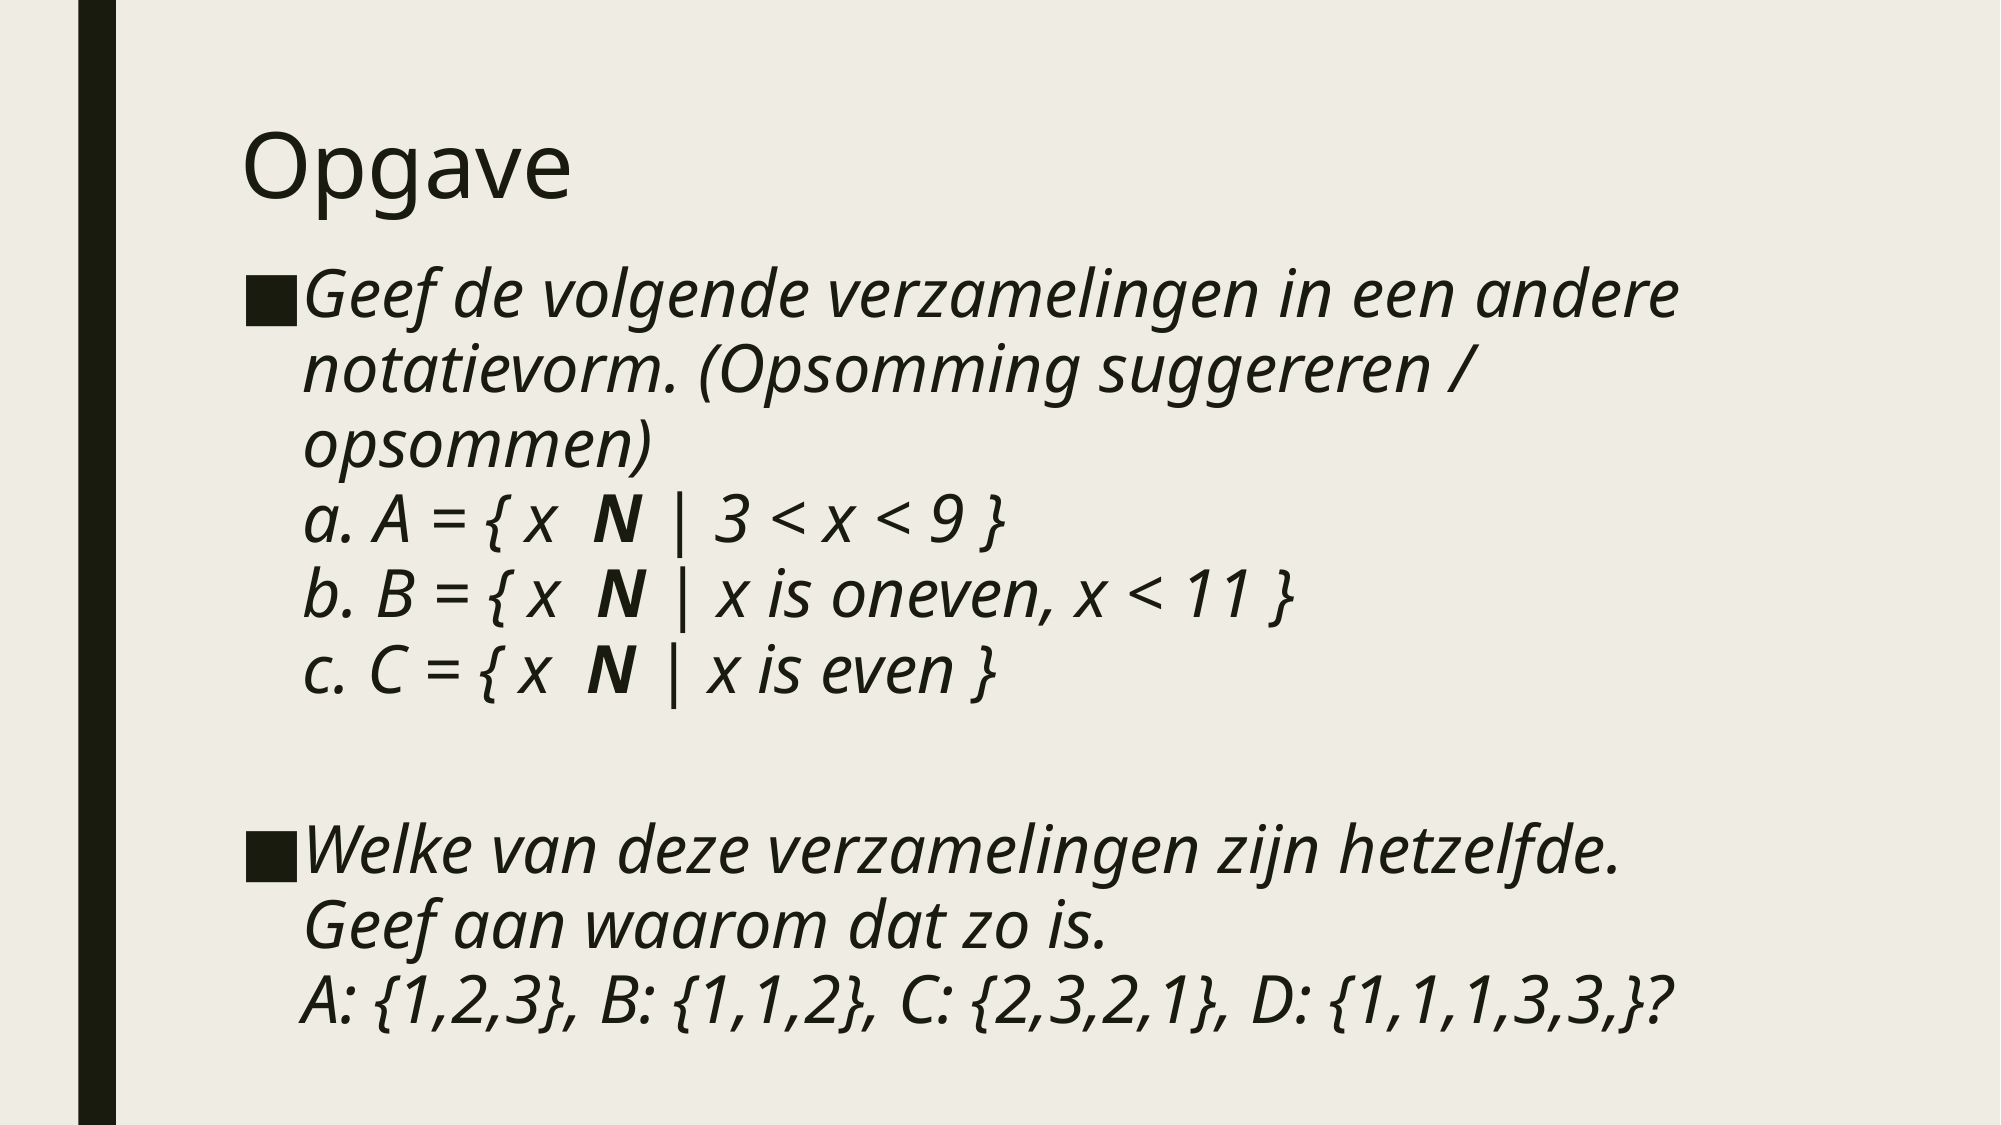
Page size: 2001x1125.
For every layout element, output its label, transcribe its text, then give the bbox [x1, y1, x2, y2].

title Opgave [225, 112, 1800, 357]
